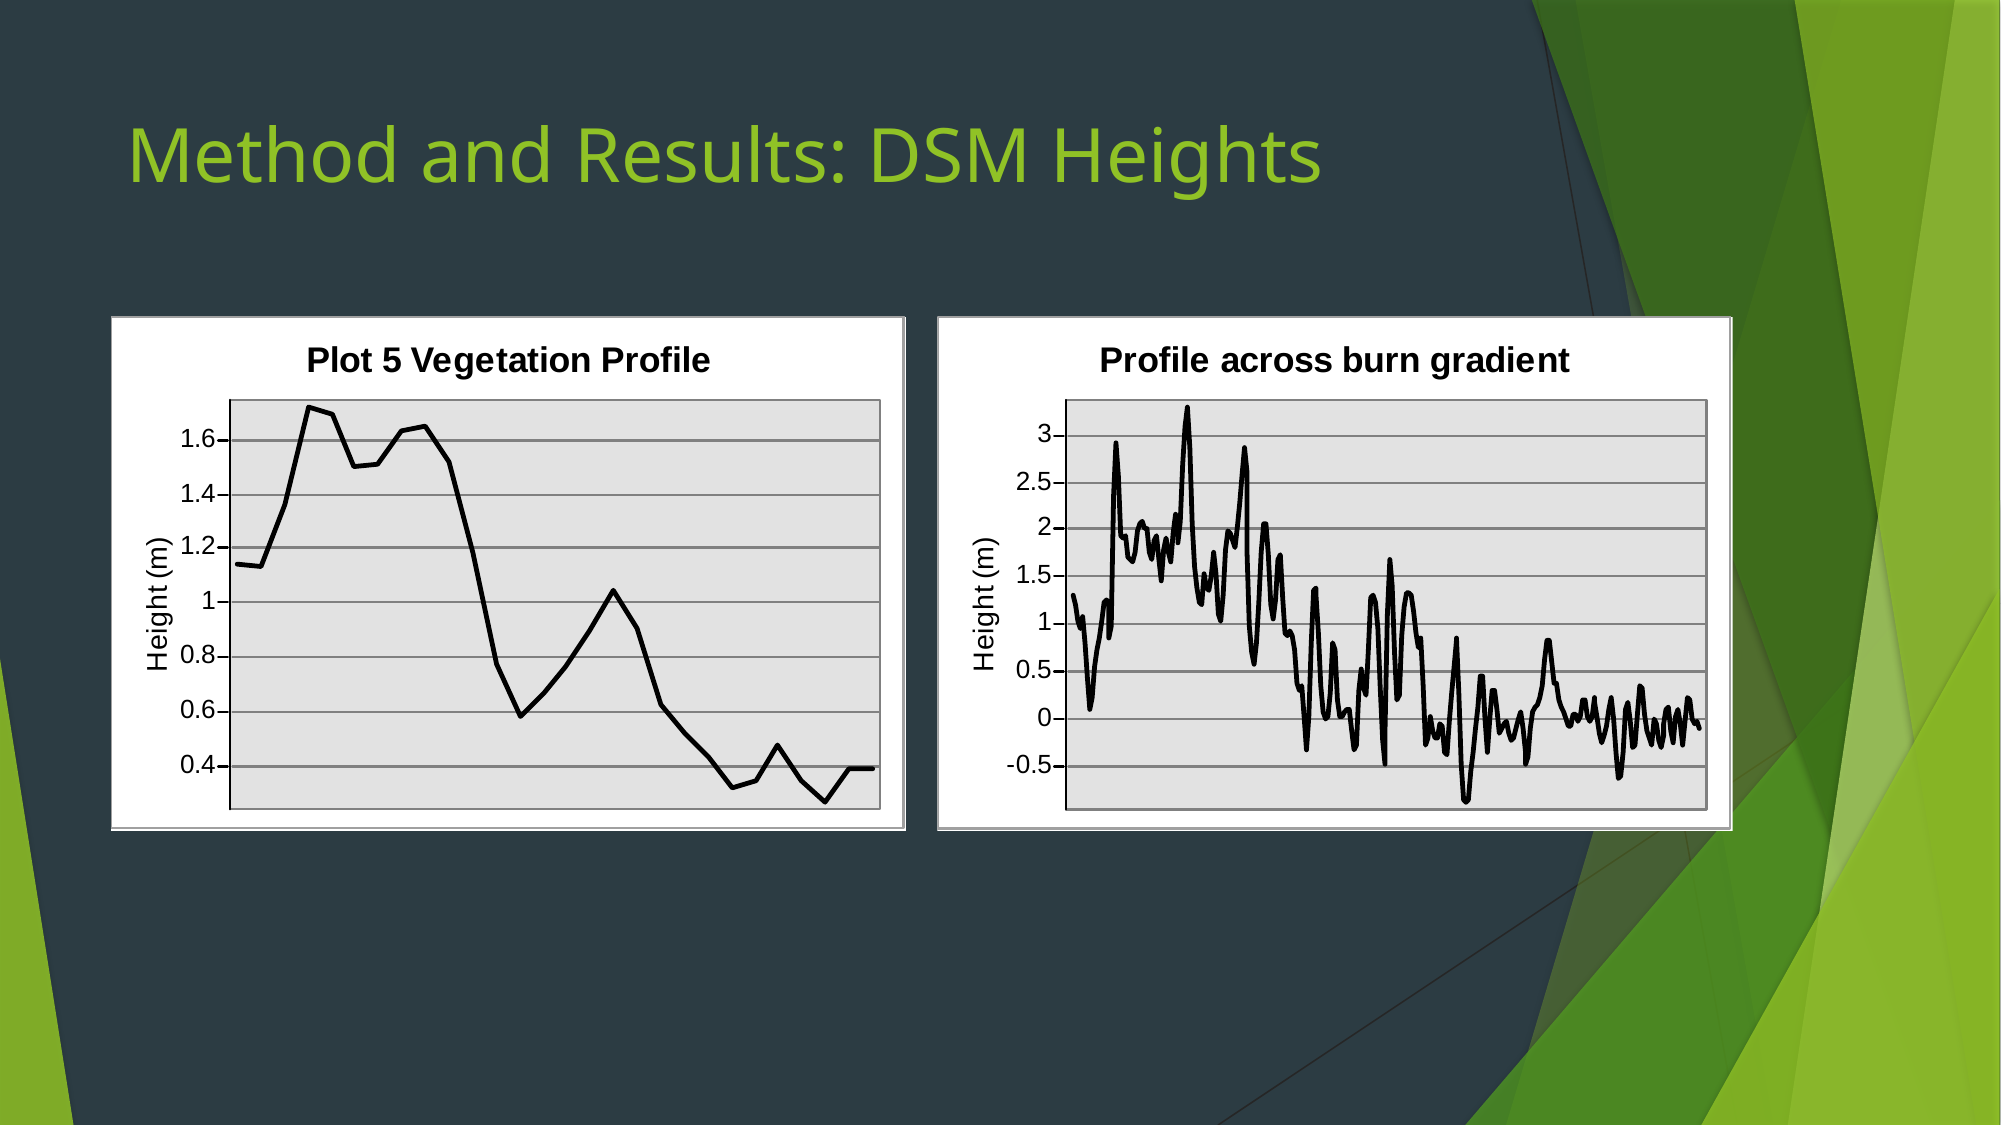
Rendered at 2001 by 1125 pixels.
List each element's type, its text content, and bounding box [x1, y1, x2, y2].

title Method and Results: DSM Heights [111, 99, 1522, 317]
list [110, 316, 907, 832]
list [936, 316, 1734, 832]
